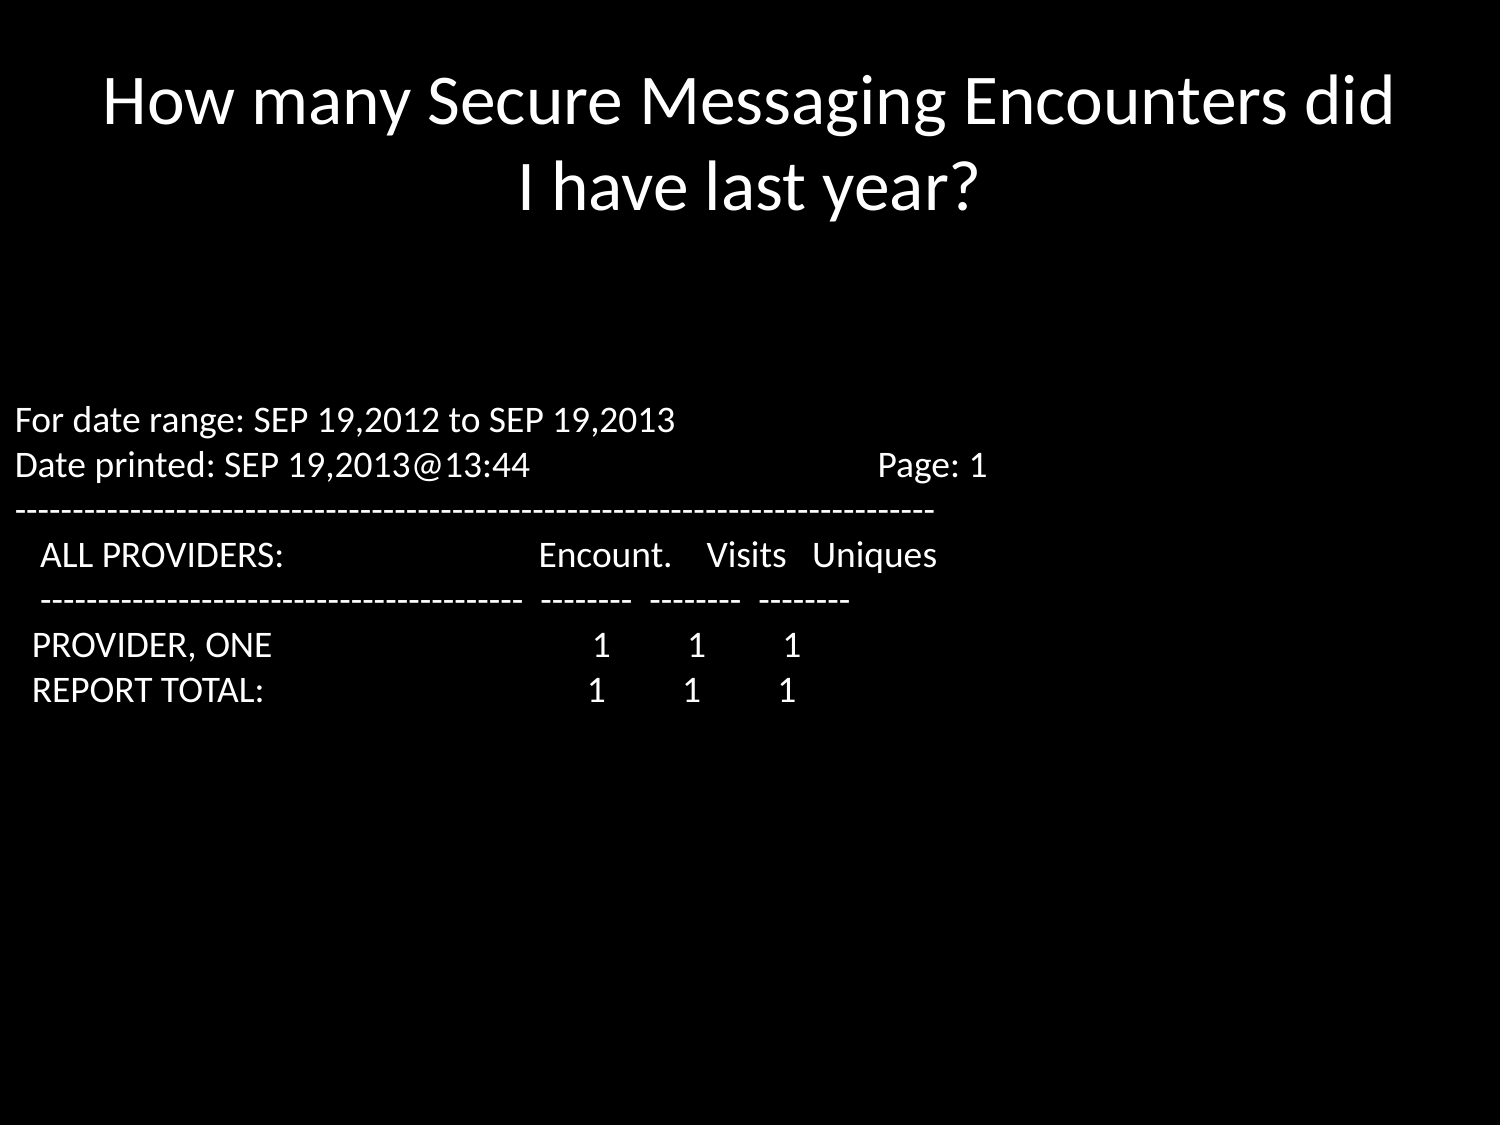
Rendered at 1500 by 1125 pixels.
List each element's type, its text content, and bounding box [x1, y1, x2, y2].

title How many Secure Messaging Encounters did I have last year? [75, 45, 1425, 233]
text_box For date range: SEP 19,2012 to SEP 19,2013 Date printed: SEP 19,2013@13:44 Page: 1 -------------------------------------------------------------------------------- ALL PROVIDERS: Encount. Visits Uniques ------------------------------------------ -------- -------- -------- PROVIDER, ONE 1 1 1 REPORT TOTAL: 1 1 1 [0, 387, 1475, 718]
